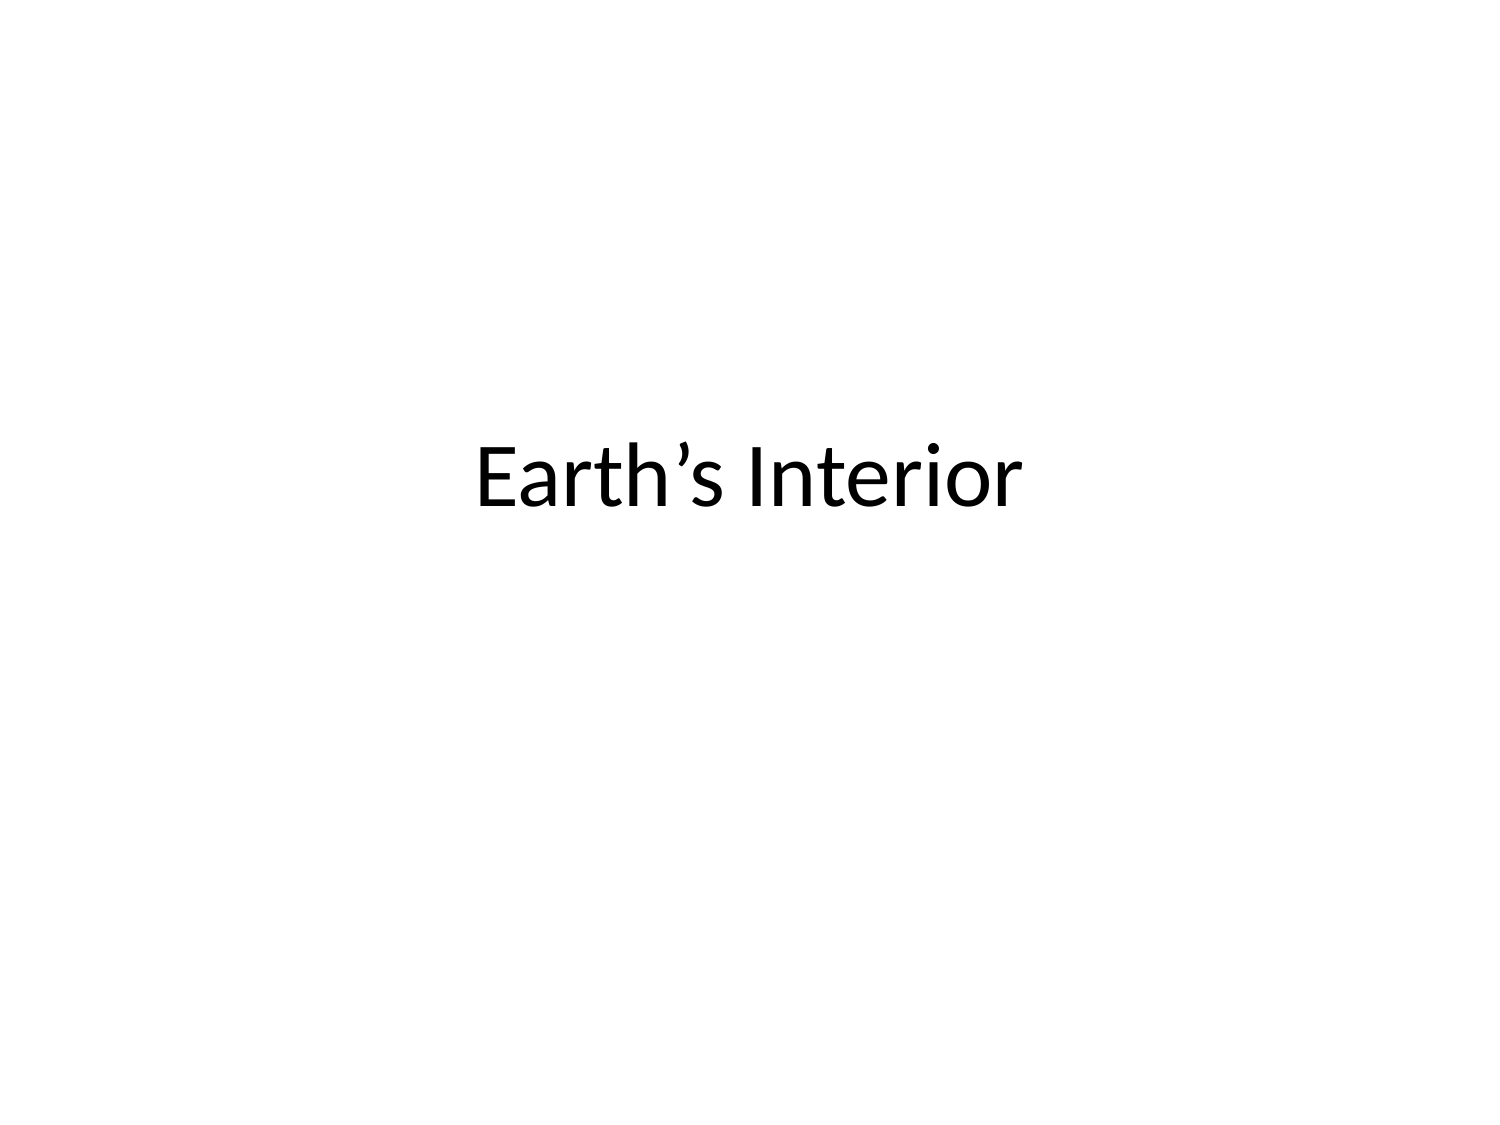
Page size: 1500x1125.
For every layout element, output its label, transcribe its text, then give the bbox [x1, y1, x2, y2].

title Earth’s Interior [112, 349, 1388, 591]
